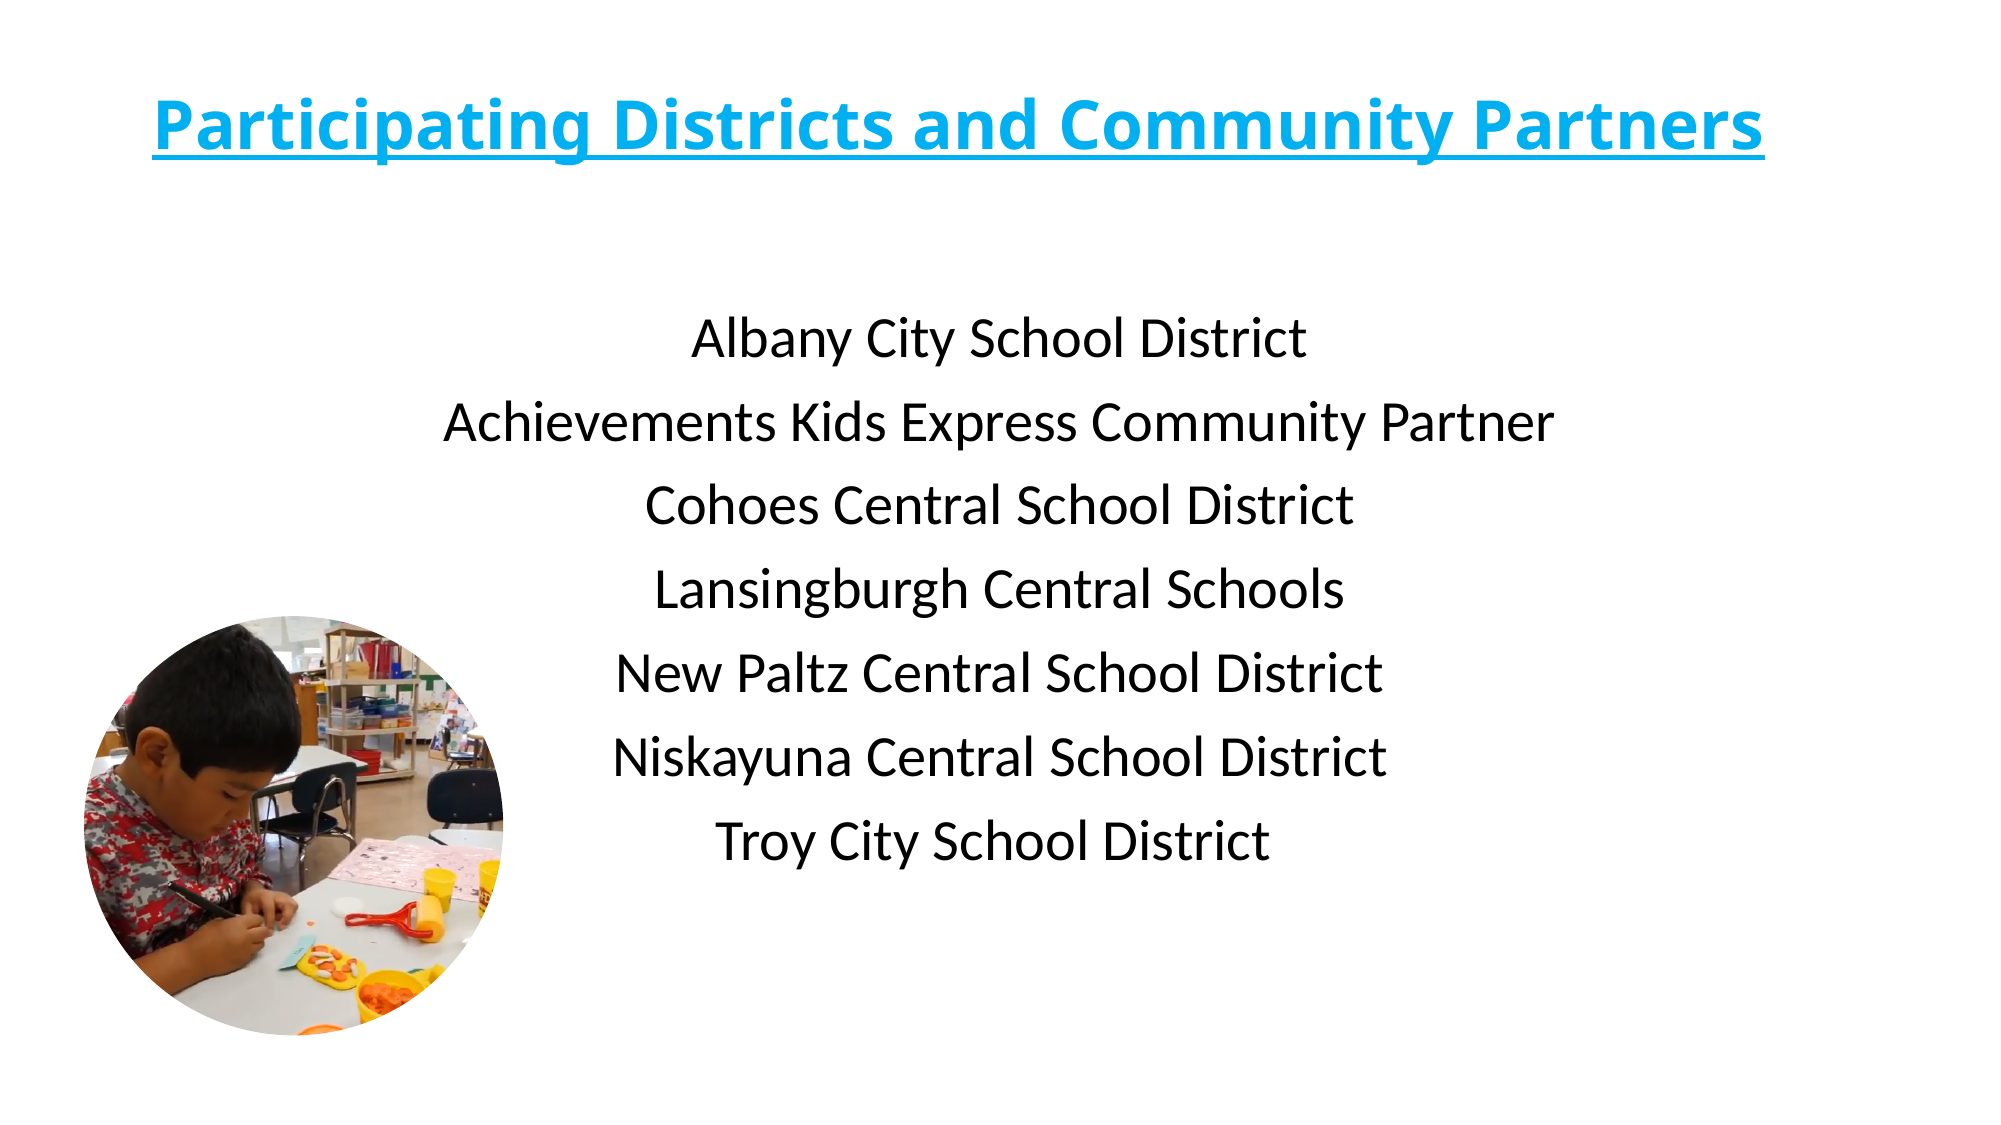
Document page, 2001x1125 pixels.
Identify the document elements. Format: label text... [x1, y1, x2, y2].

picture [84, 616, 504, 1036]
list Albany City School District Achievements Kids Express Community Partner Cohoes Central School District Lansingburgh Central Schools New Paltz Central School District Niskayuna Central School District Troy City School District [137, 299, 1863, 1014]
title Participating Districts and Community Partners [137, 59, 1863, 278]
